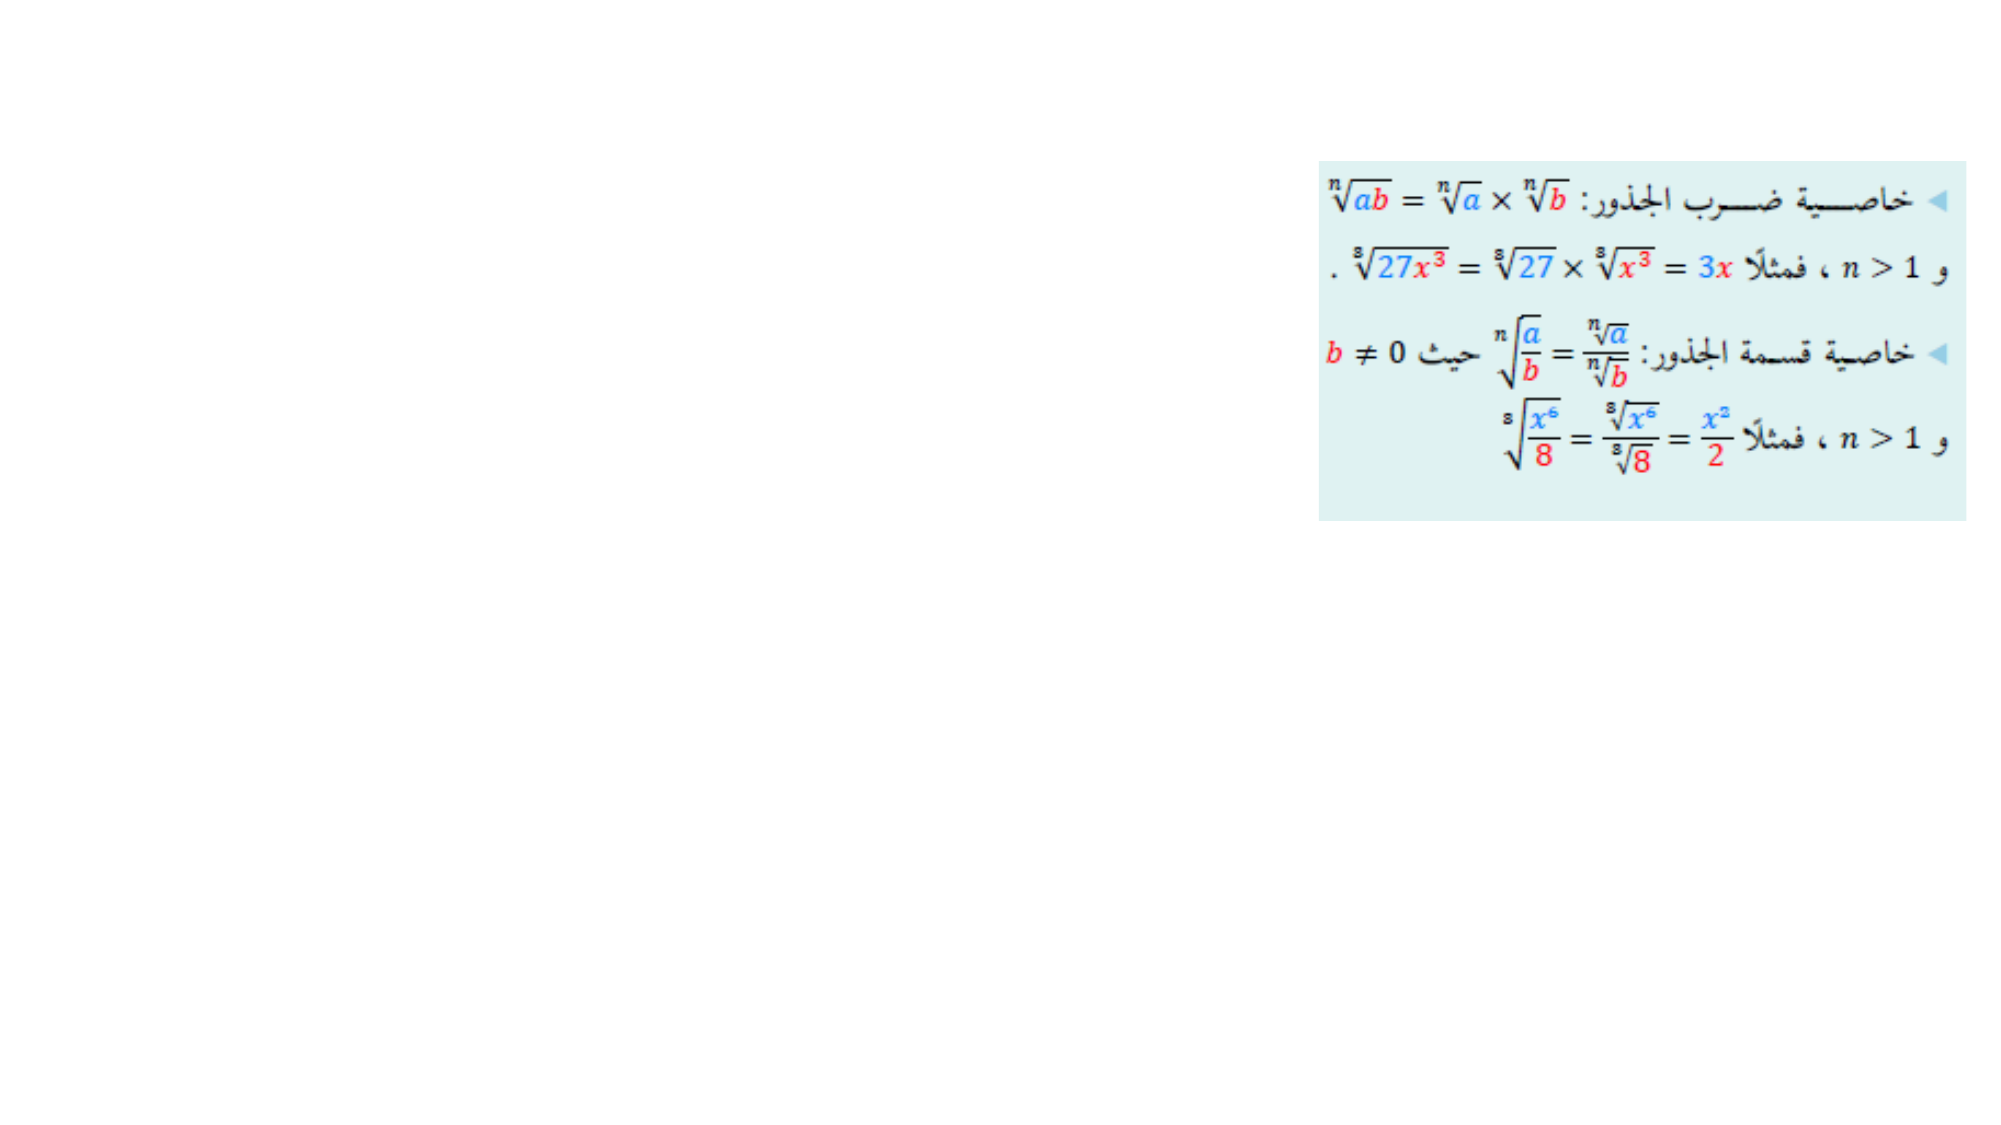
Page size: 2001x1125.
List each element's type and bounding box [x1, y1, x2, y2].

picture [1318, 161, 1967, 521]
